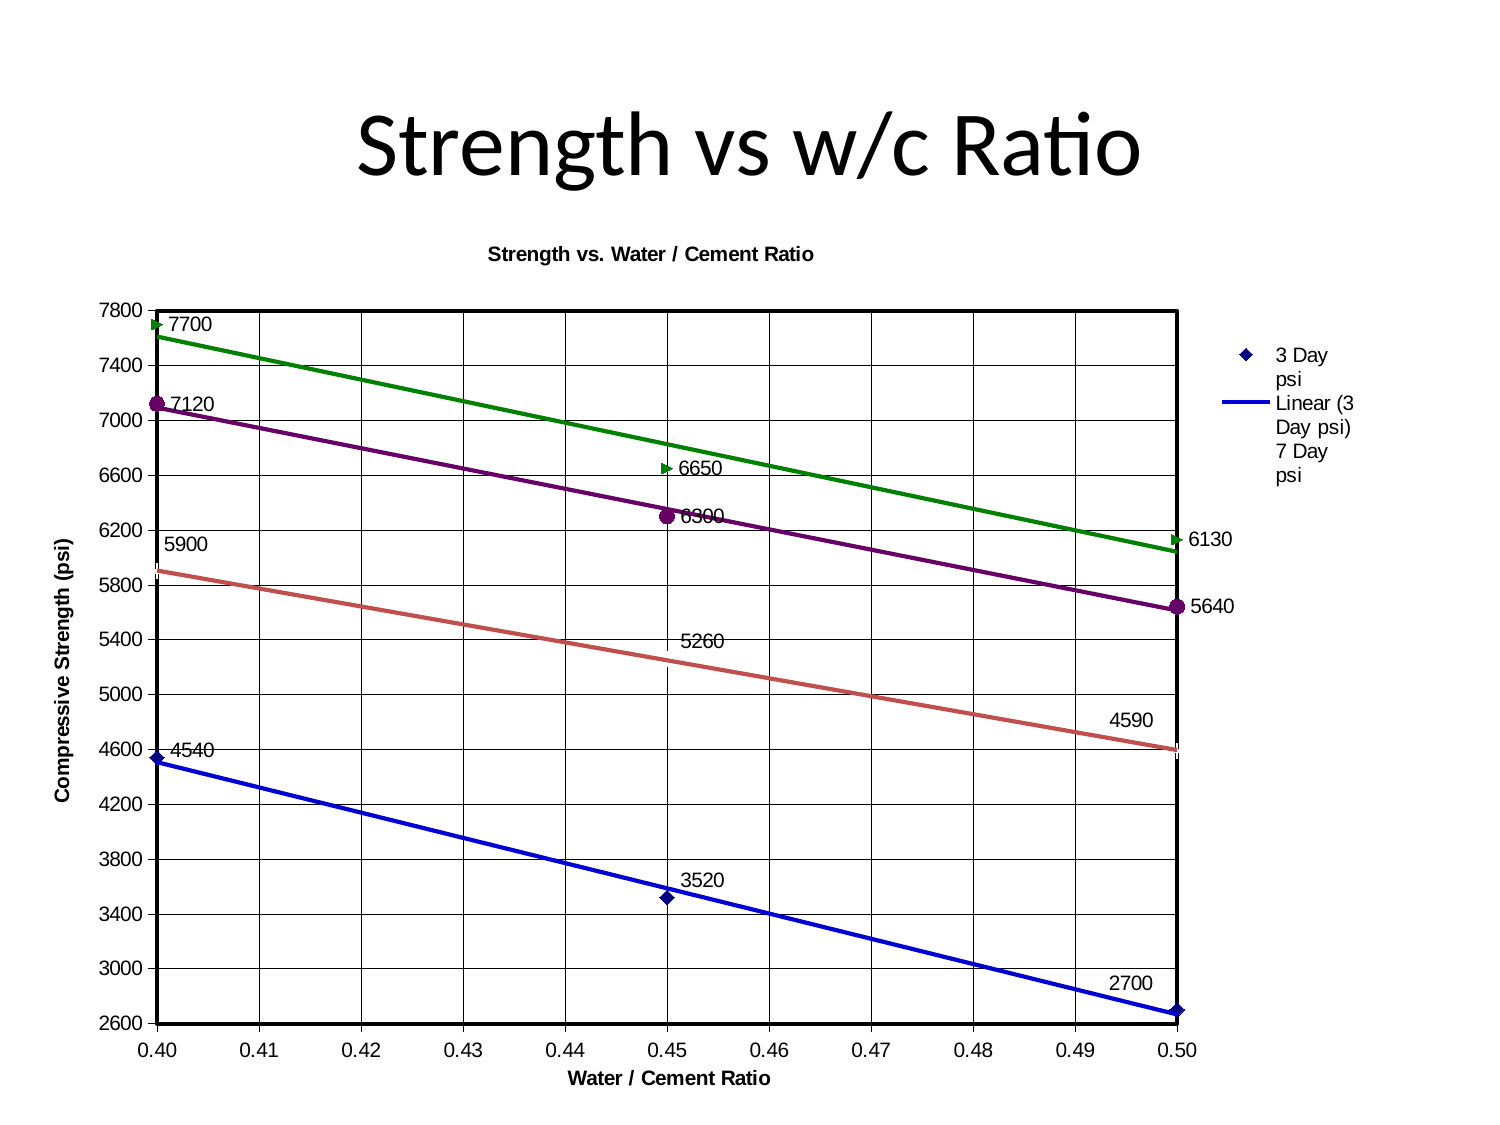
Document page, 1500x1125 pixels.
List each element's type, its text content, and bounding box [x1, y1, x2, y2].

chart [24, 224, 1463, 1101]
title Strength vs w/c Ratio [75, 45, 1425, 223]
